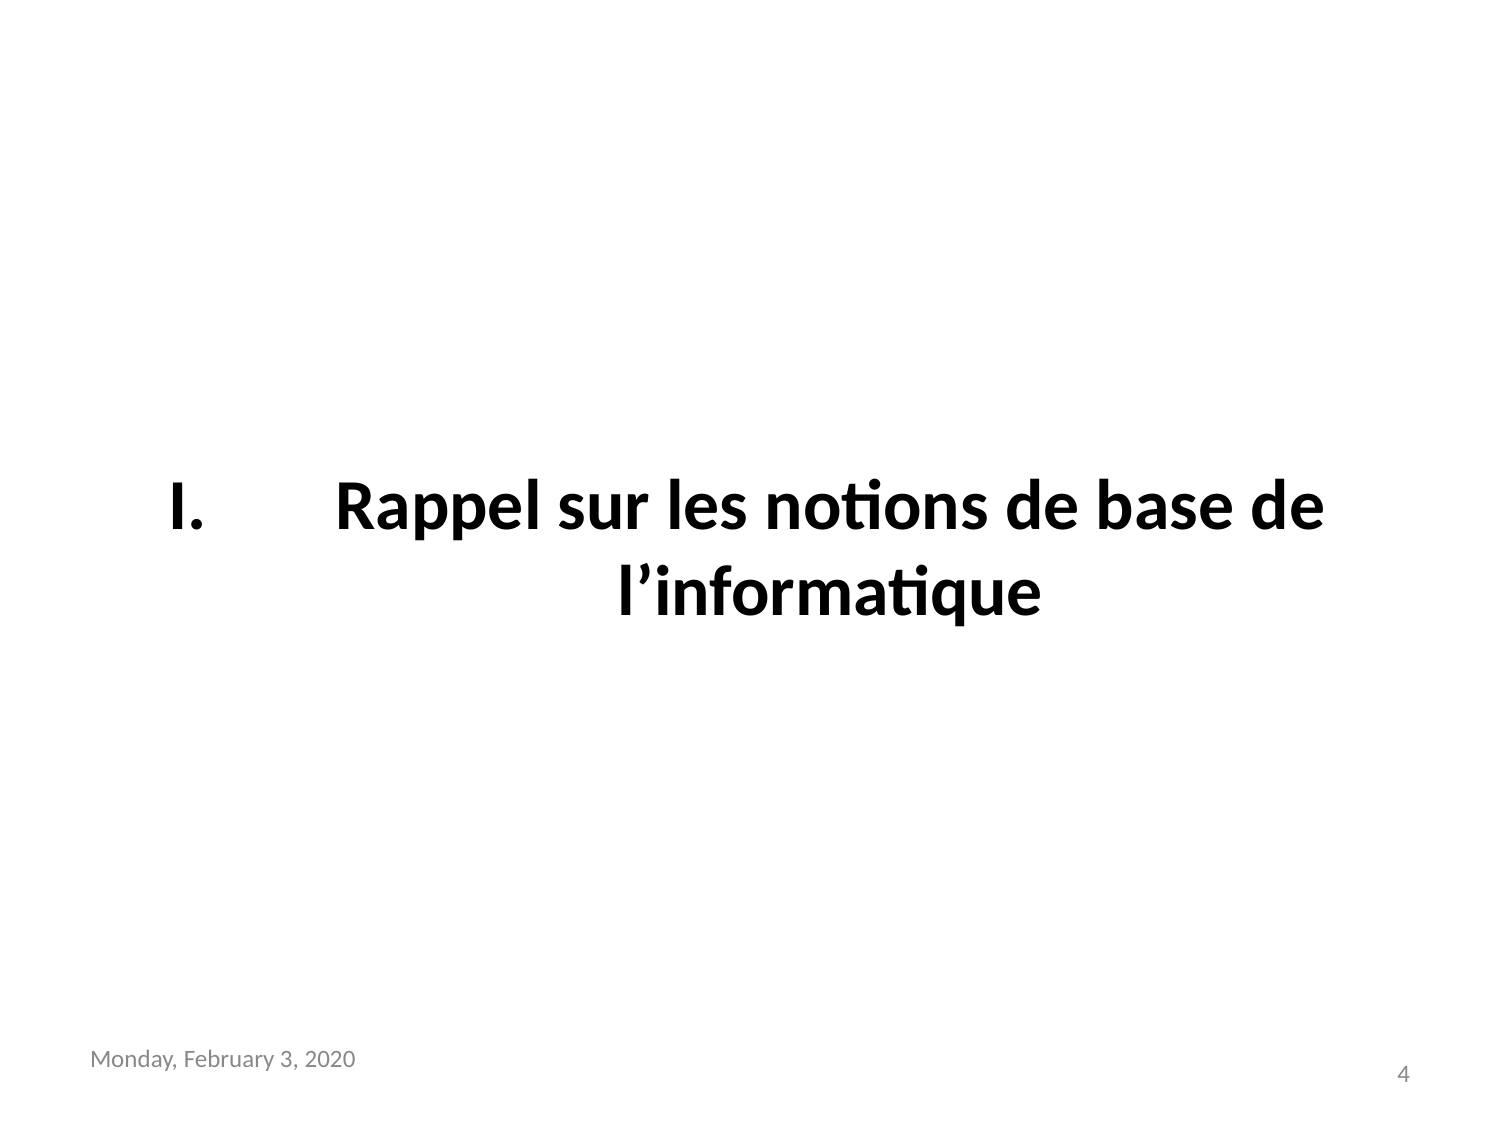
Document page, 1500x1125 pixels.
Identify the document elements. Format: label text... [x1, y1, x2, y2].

title Rappel sur les notions de base de l’informatique [87, 450, 1438, 638]
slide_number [75, 1042, 425, 1103]
slide_number 4 [1074, 1042, 1425, 1103]
